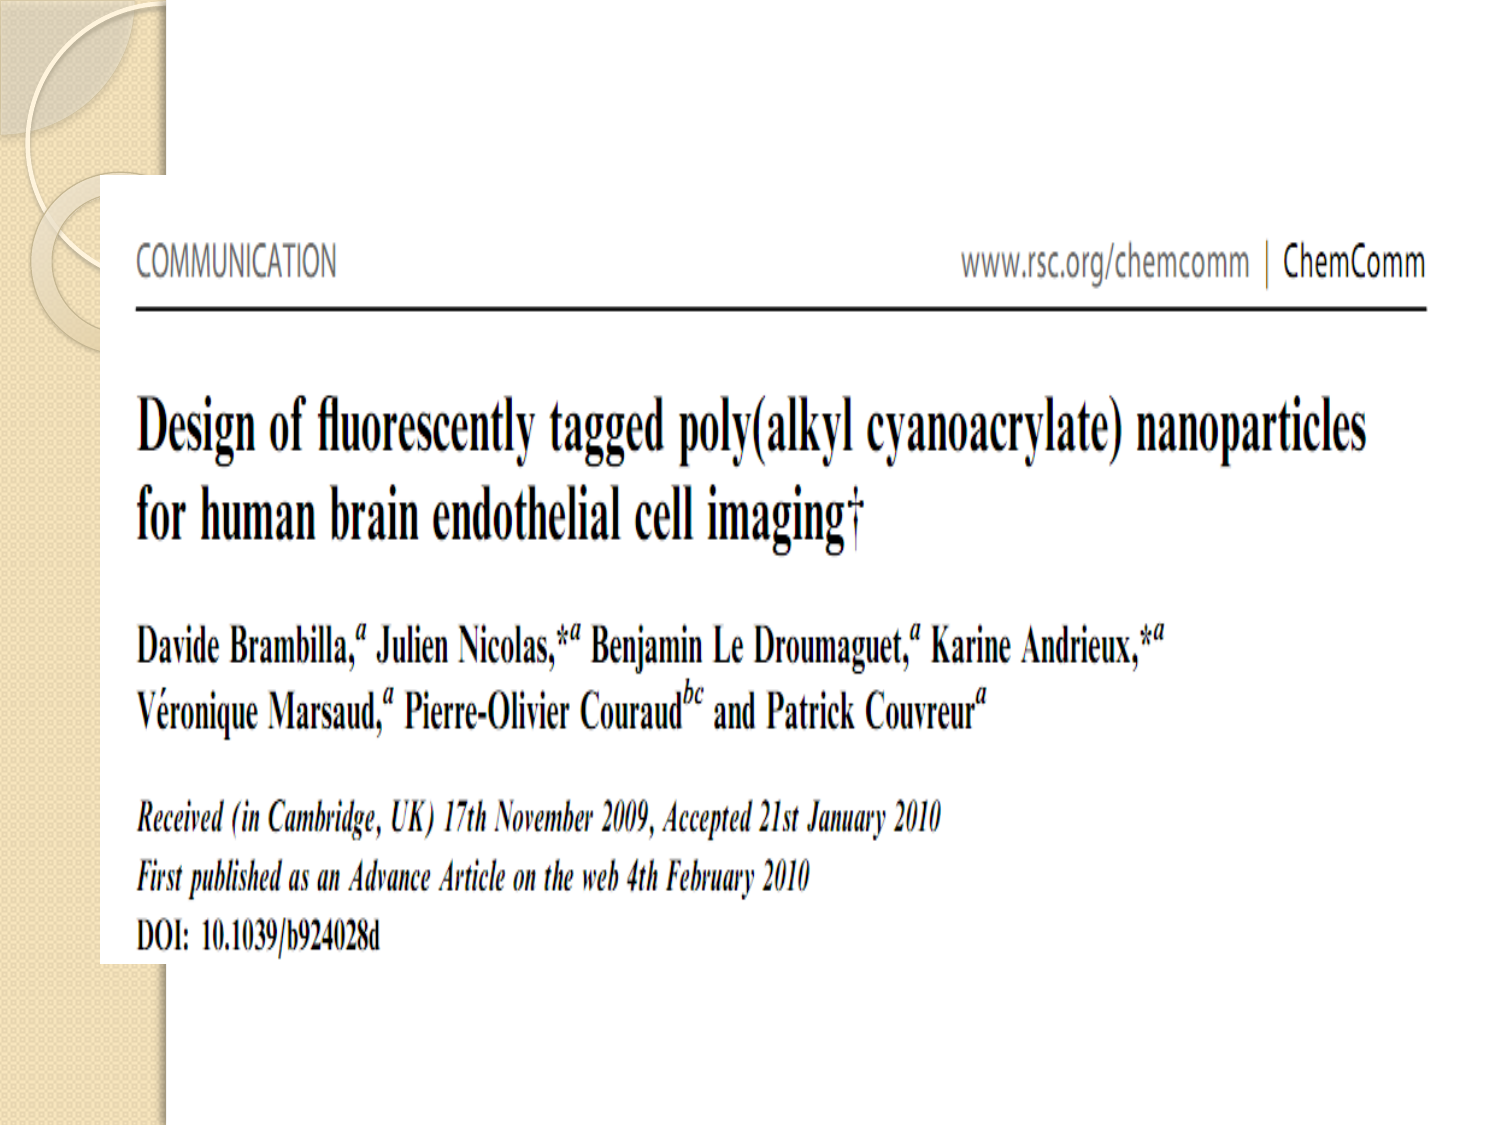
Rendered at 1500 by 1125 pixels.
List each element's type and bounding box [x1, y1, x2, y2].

picture [99, 175, 1436, 965]
